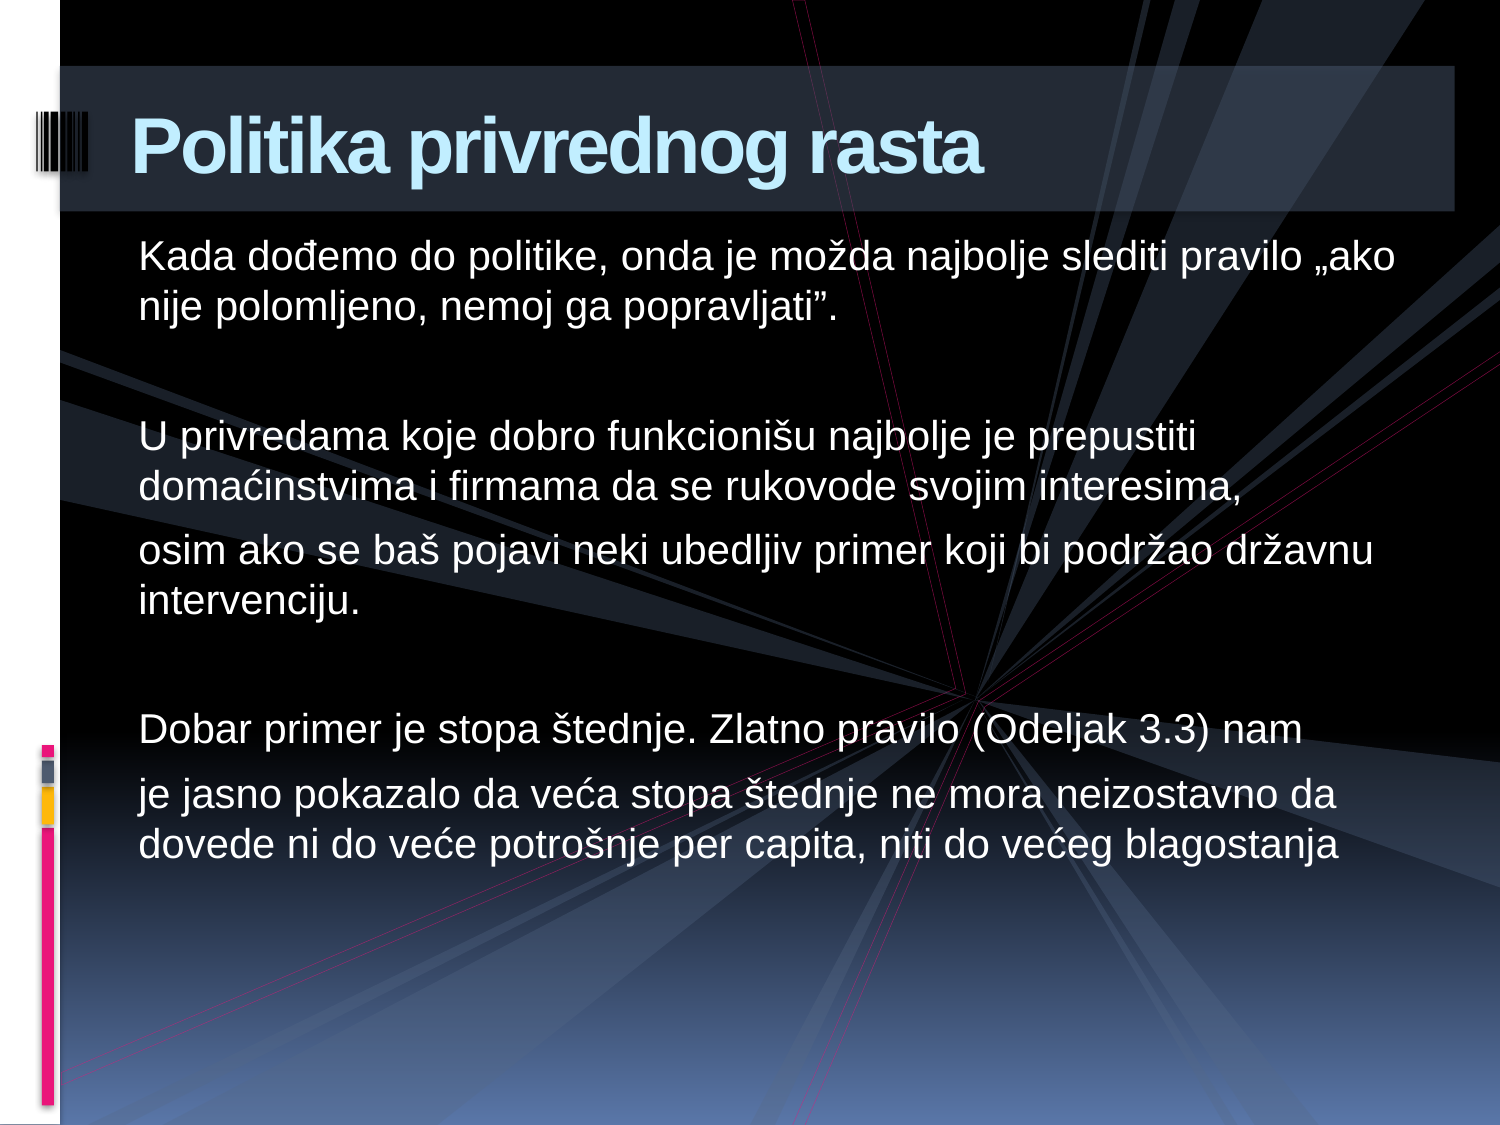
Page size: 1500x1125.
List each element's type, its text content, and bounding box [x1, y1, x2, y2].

title Politika privrednog rasta [115, 84, 1454, 212]
list Kada dođemo do politike, onda je možda najbolje slediti pravilo „ako nije polomljeno, nemoj ga popravljati”. U privredama koje dobro funkcionišu najbolje je prepustiti domaćinstvima i firmama da se rukovode svojim interesima, osim ako se baš pojavi neki ubedljiv primer koji bi podržao državnu intervenciju. Dobar primer je stopa štednje. Zlatno pravilo (Odeljak 3.3) nam je jasno pokazalo da veća stopa štednje ne mora neizostavno da dovede ni do veće potrošnje per capita, niti do većeg blagostanja [115, 221, 1422, 382]
